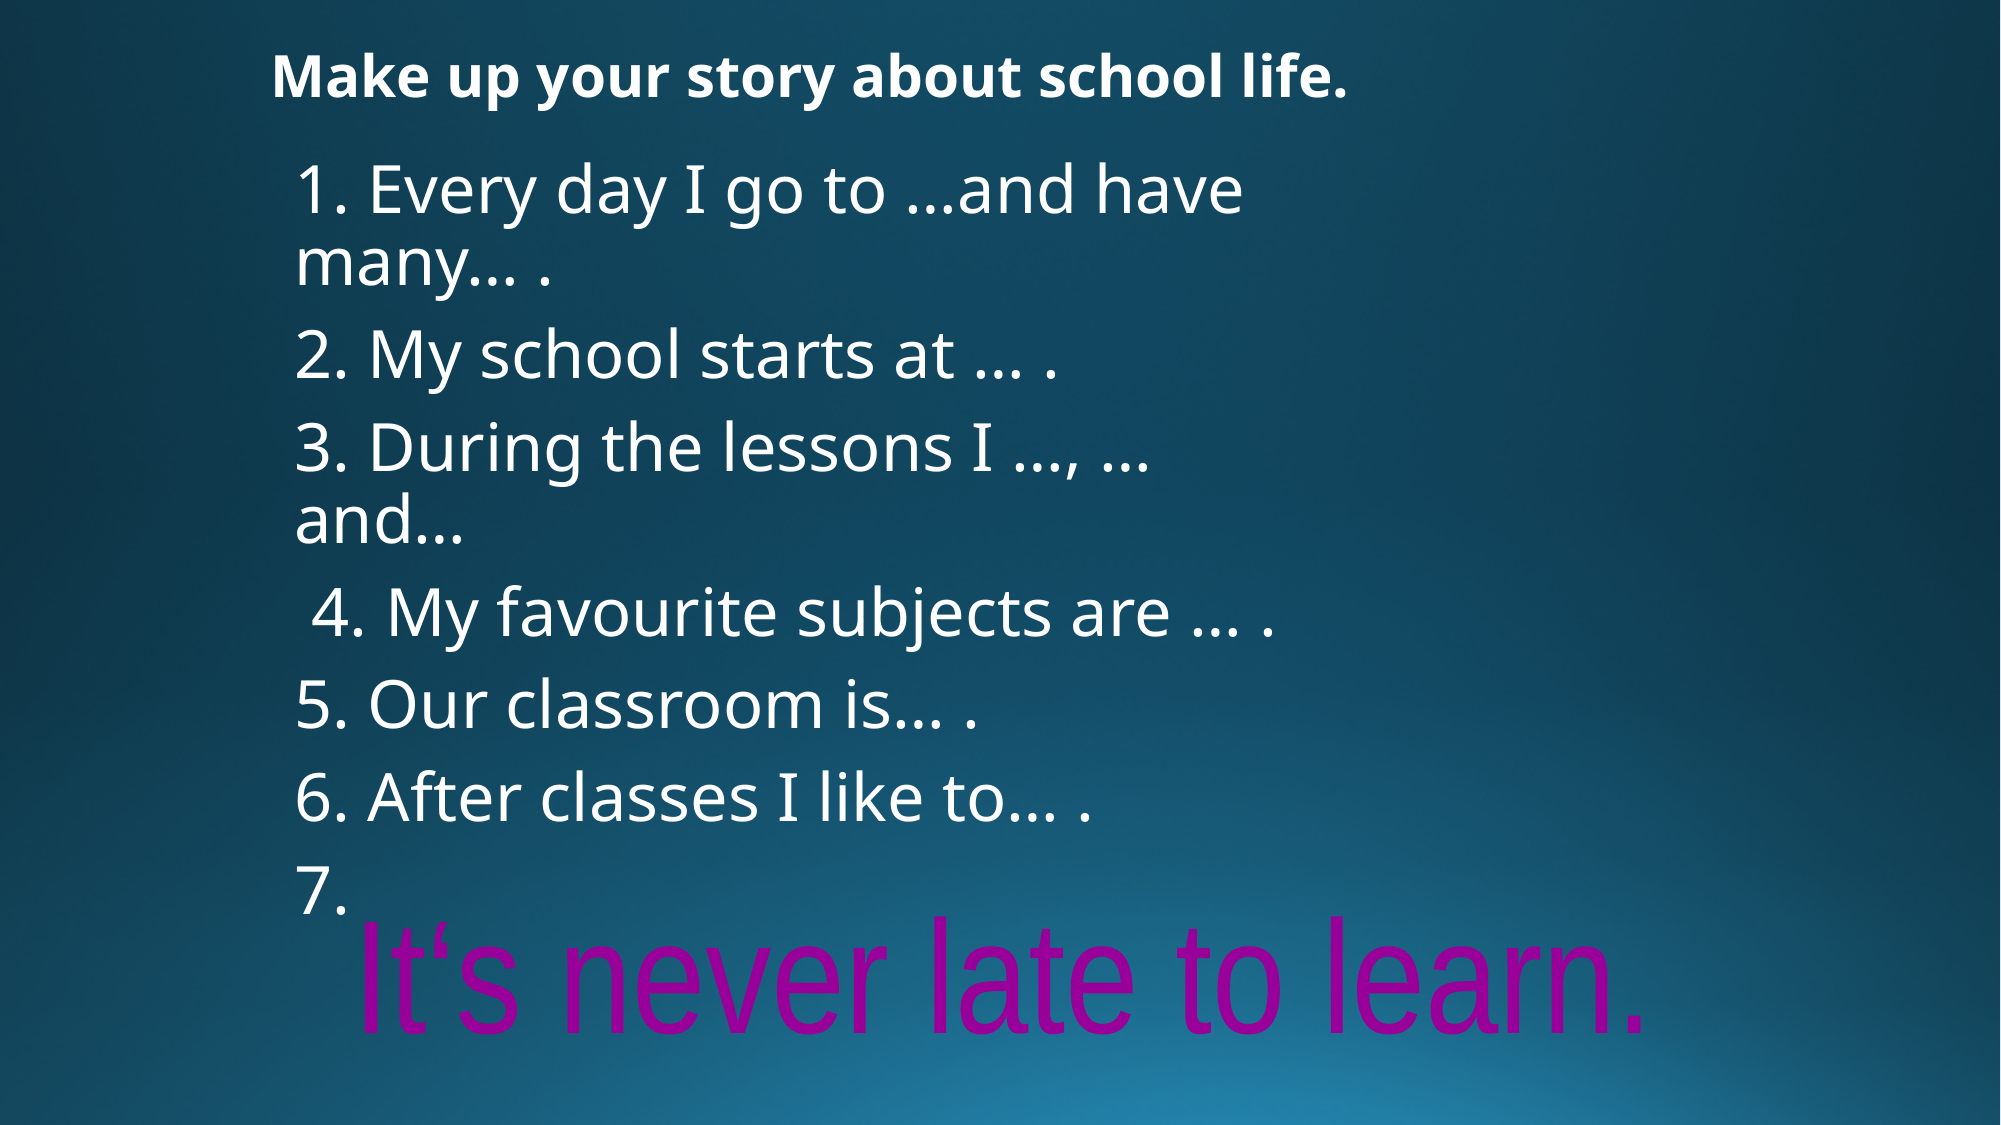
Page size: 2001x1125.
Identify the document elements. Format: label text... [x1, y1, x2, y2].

list 1. Every day I go to …and have many… . 2. My school starts at … . 3. During the lessons I …, … and… 4. My favourite subjects are … . 5. Our classroom is… . 6. After classes I like to… . 7. [279, 148, 1355, 1106]
title Make up your story about school life. [255, 31, 1750, 197]
picture [0, 0, 2001, 1125]
